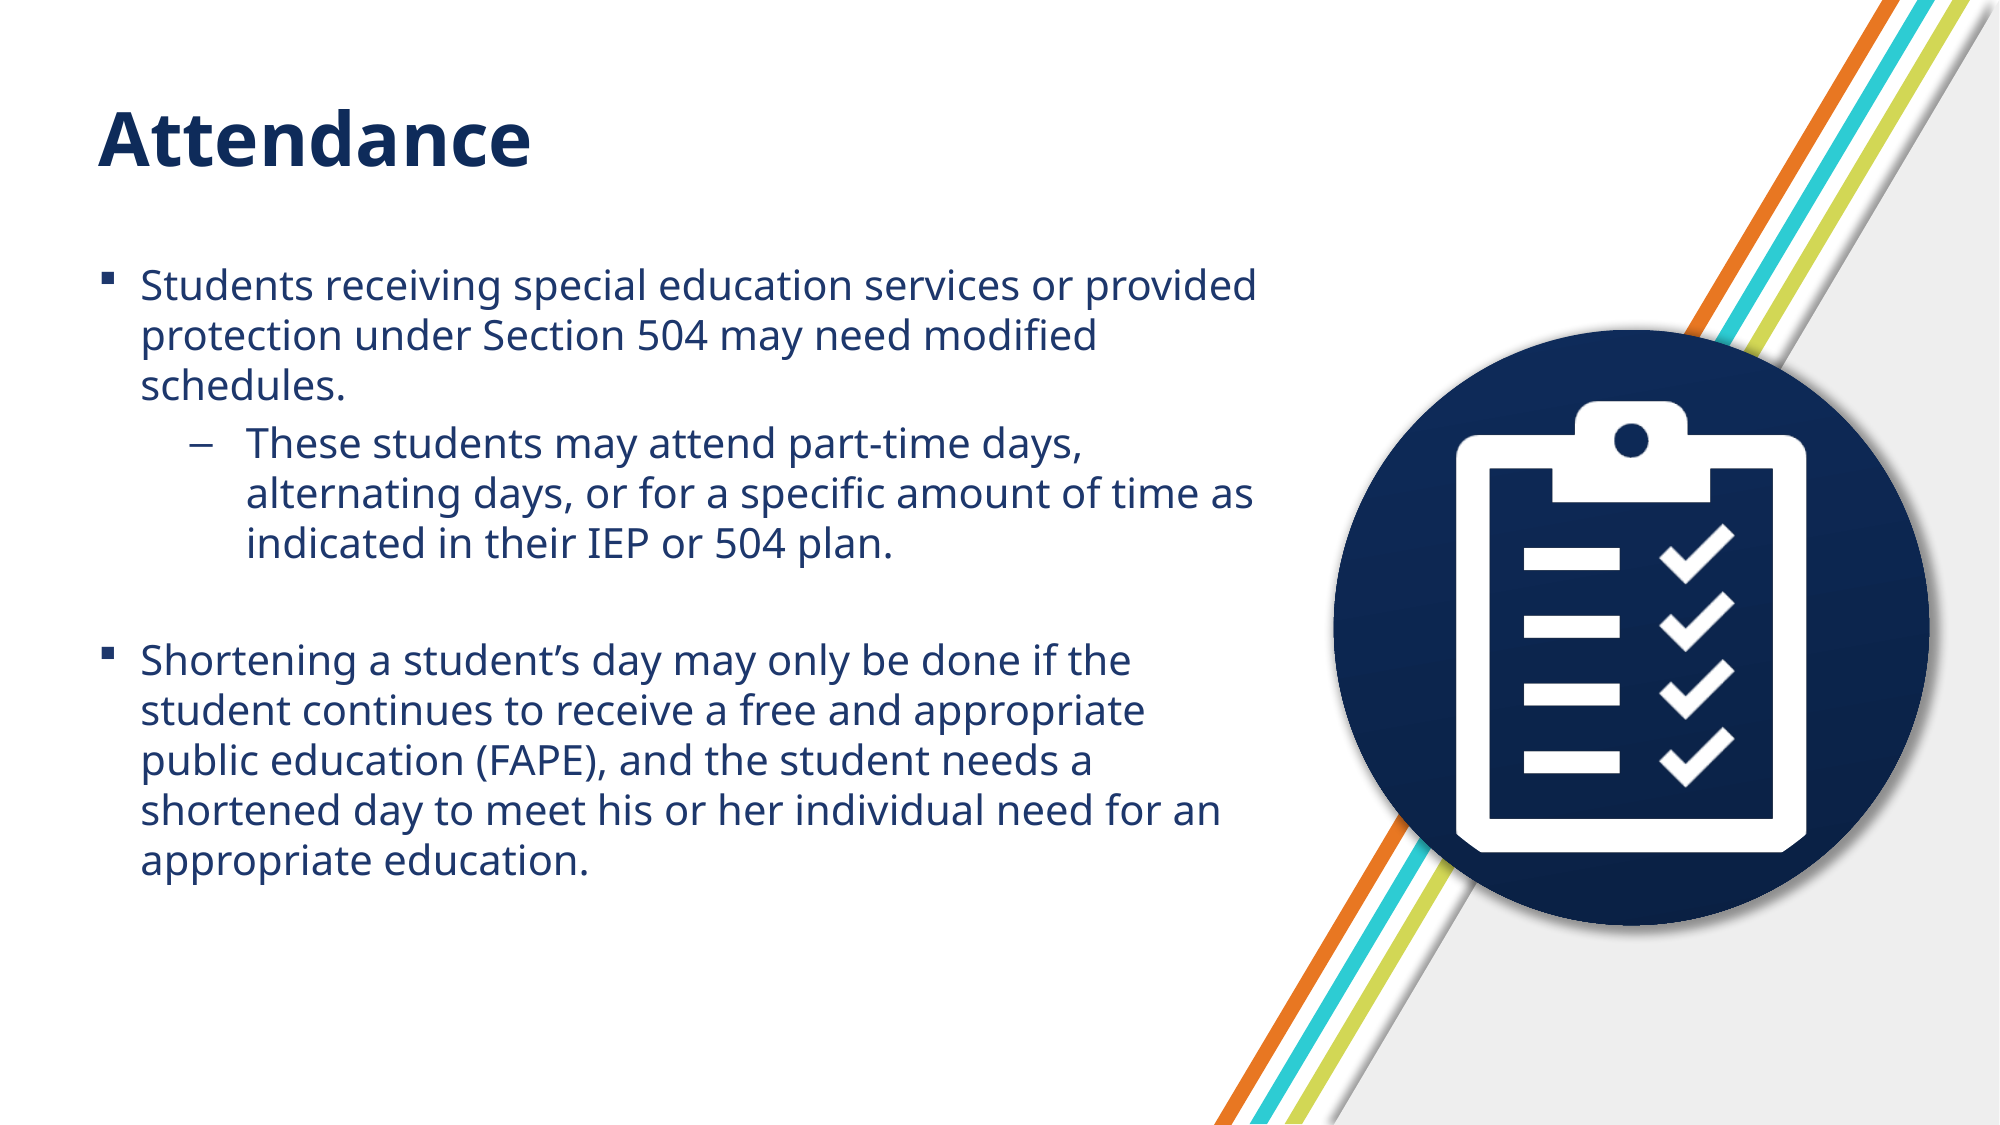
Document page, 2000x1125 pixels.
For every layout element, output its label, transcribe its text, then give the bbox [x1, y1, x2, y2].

title Attendance [83, 37, 1731, 236]
picture [1360, 356, 1903, 899]
list Students receiving special education services or provided protection under Section 504 may need modified schedules. These students may attend part-time days, alternating days, or for a specific amount of time as indicated in their IEP or 504 plan. Shortening a student’s day may only be done if the student continues to receive a free and appropriate public education (FAPE), and the student needs a shortened day to meet his or her individual need for an appropriate education. [83, 251, 1285, 959]
